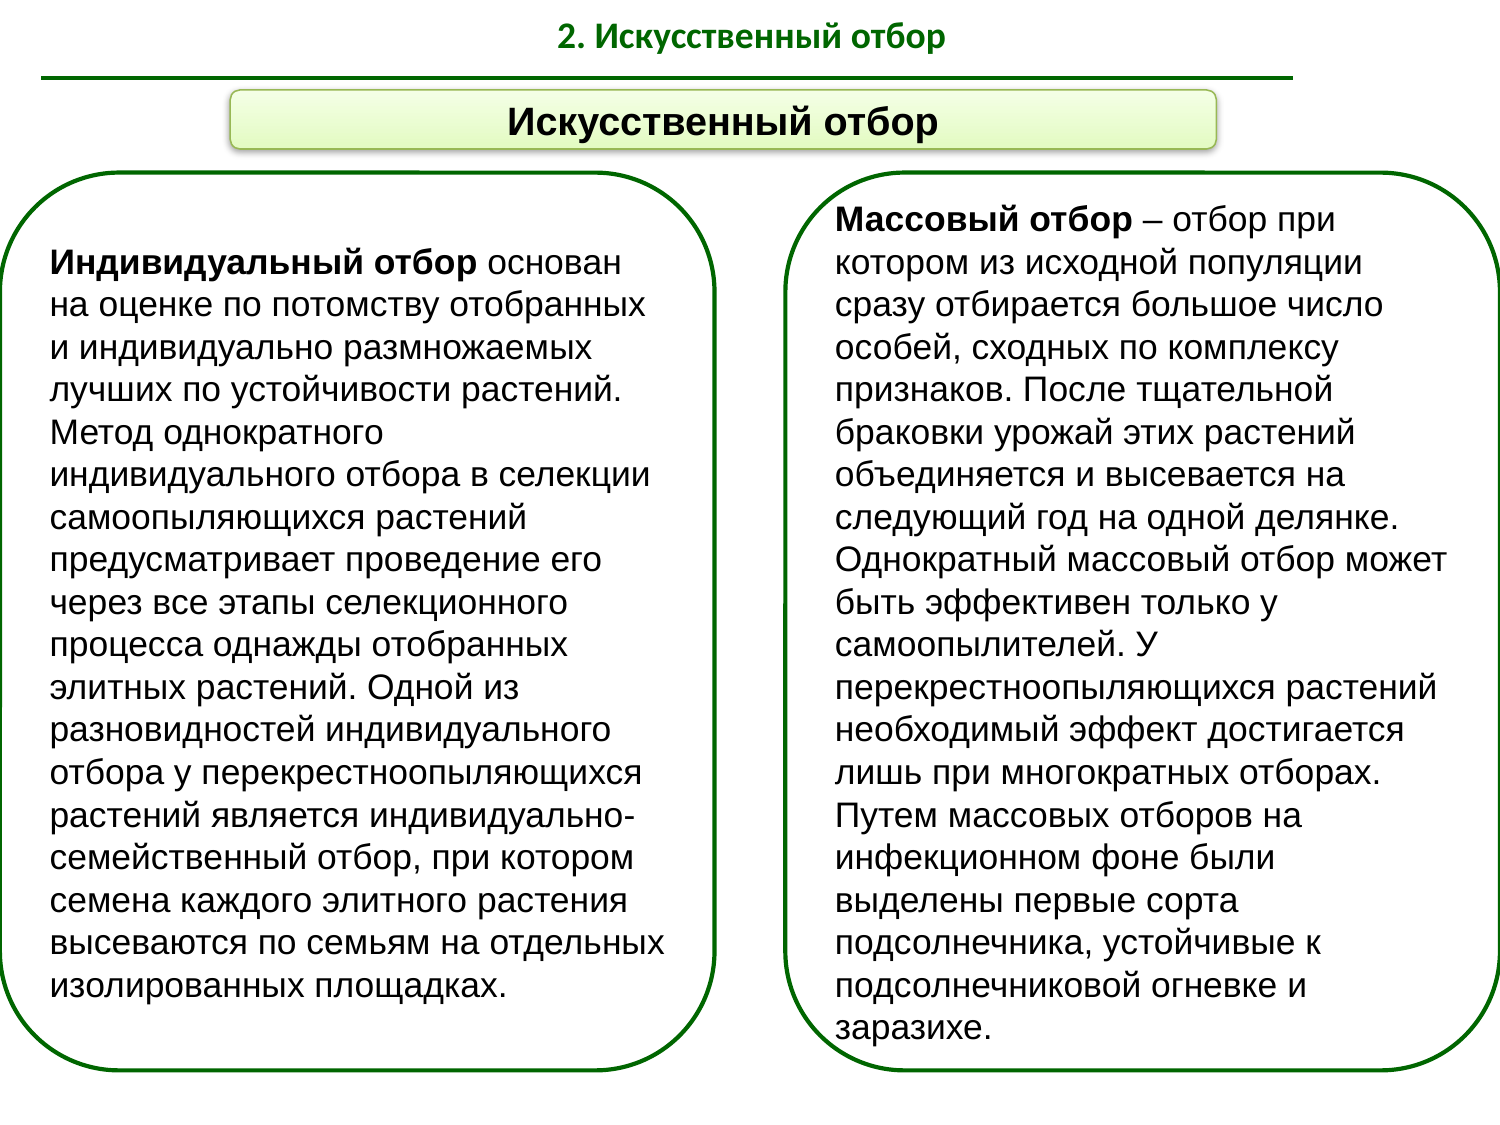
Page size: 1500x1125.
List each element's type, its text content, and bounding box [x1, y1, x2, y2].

text_box Искусственный отбор [229, 89, 1218, 150]
text_box Массовый отбор – отбор при котором из исходной популяции сразу отбирается большое число особей, сходных по комплексу признаков. После тщательной браковки урожай этих растений объединяется и высевается на следующий год на одной делянке. Однократный массовый отбор может быть эффективен только у самоопылителей. У перекрестноопыляющихся растений необходимый эффект достигается лишь при многократных отборах. Путем массовых отборов на инфекционном фоне были выделены первые сорта подсолнечника, устойчивые к подсолнечниковой огневке и заразихе. [783, 170, 1500, 1073]
text_box Индивидуальный отбор основан на оценке по потомству отобранных и индивидуально размножаемых лучших по устойчивости растений. Метод однократного индивидуального отбора в селекции самоопыляющихся растений предусматривает проведение его через все этапы селекционного процесса однажды отобранных элитных растений. Одной из разновидностей индивидуального отбора у перекрестноопыляющихся растений является индивидуально-семейственный отбор, при котором семена каждого элитного растения высеваются по семьям на отдельных изолированных площадках. [0, 170, 717, 1073]
title 2. Искусственный отбор [76, 0, 1427, 67]
